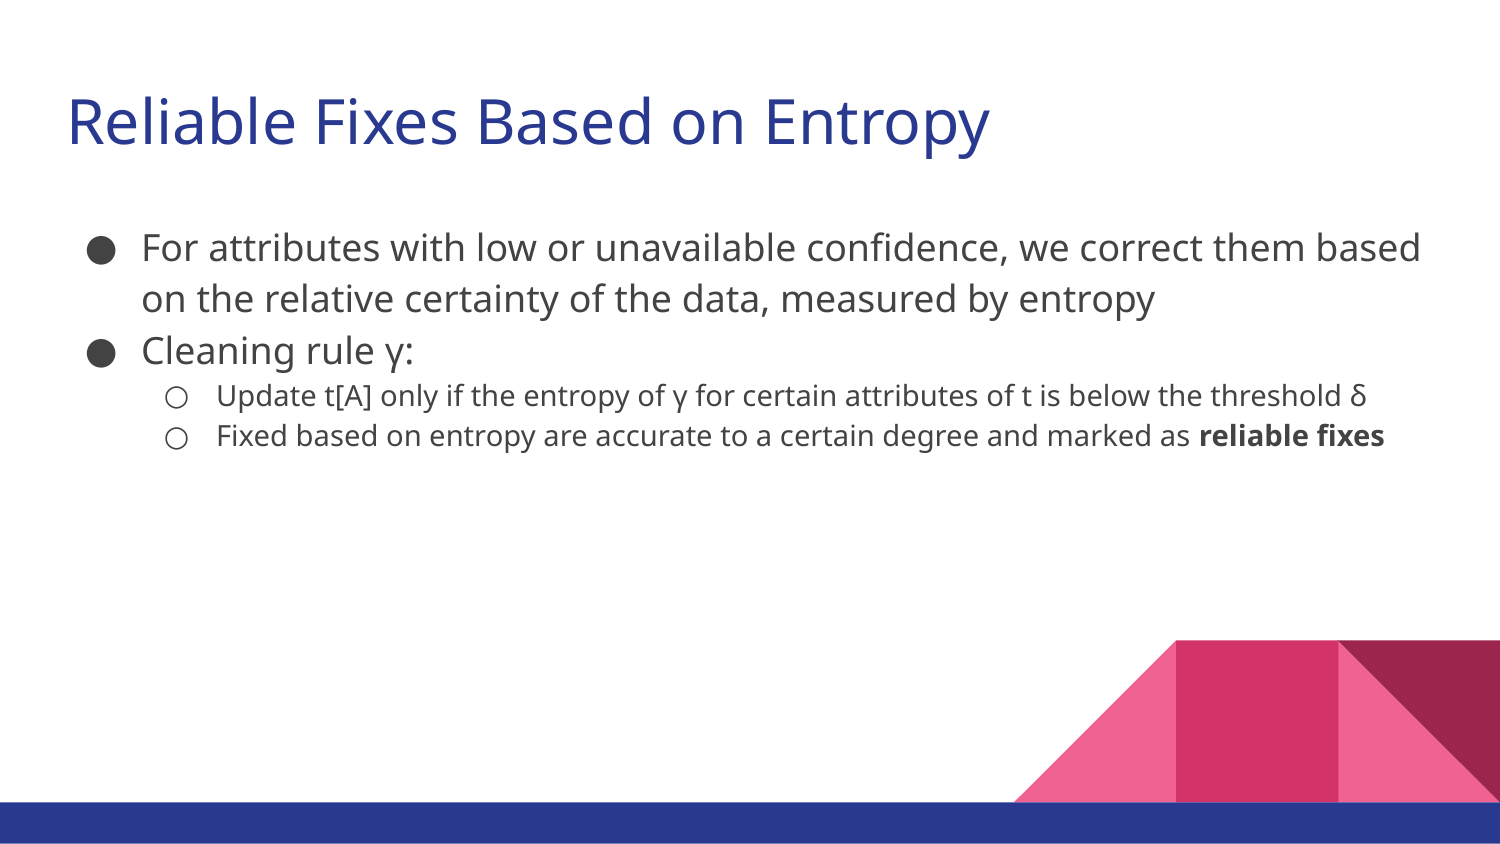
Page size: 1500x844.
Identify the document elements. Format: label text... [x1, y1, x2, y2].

title Reliable Fixes Based on Entropy [51, 67, 1449, 167]
list For attributes with low or unavailable confidence, we correct them based on the relative certainty of the data, measured by entropy Cleaning rule γ: Update t[A] only if the entropy of γ for certain attributes of t is below the threshold δ Fixed based on entropy are accurate to a certain degree and marked as reliable fixes [51, 201, 1449, 750]
